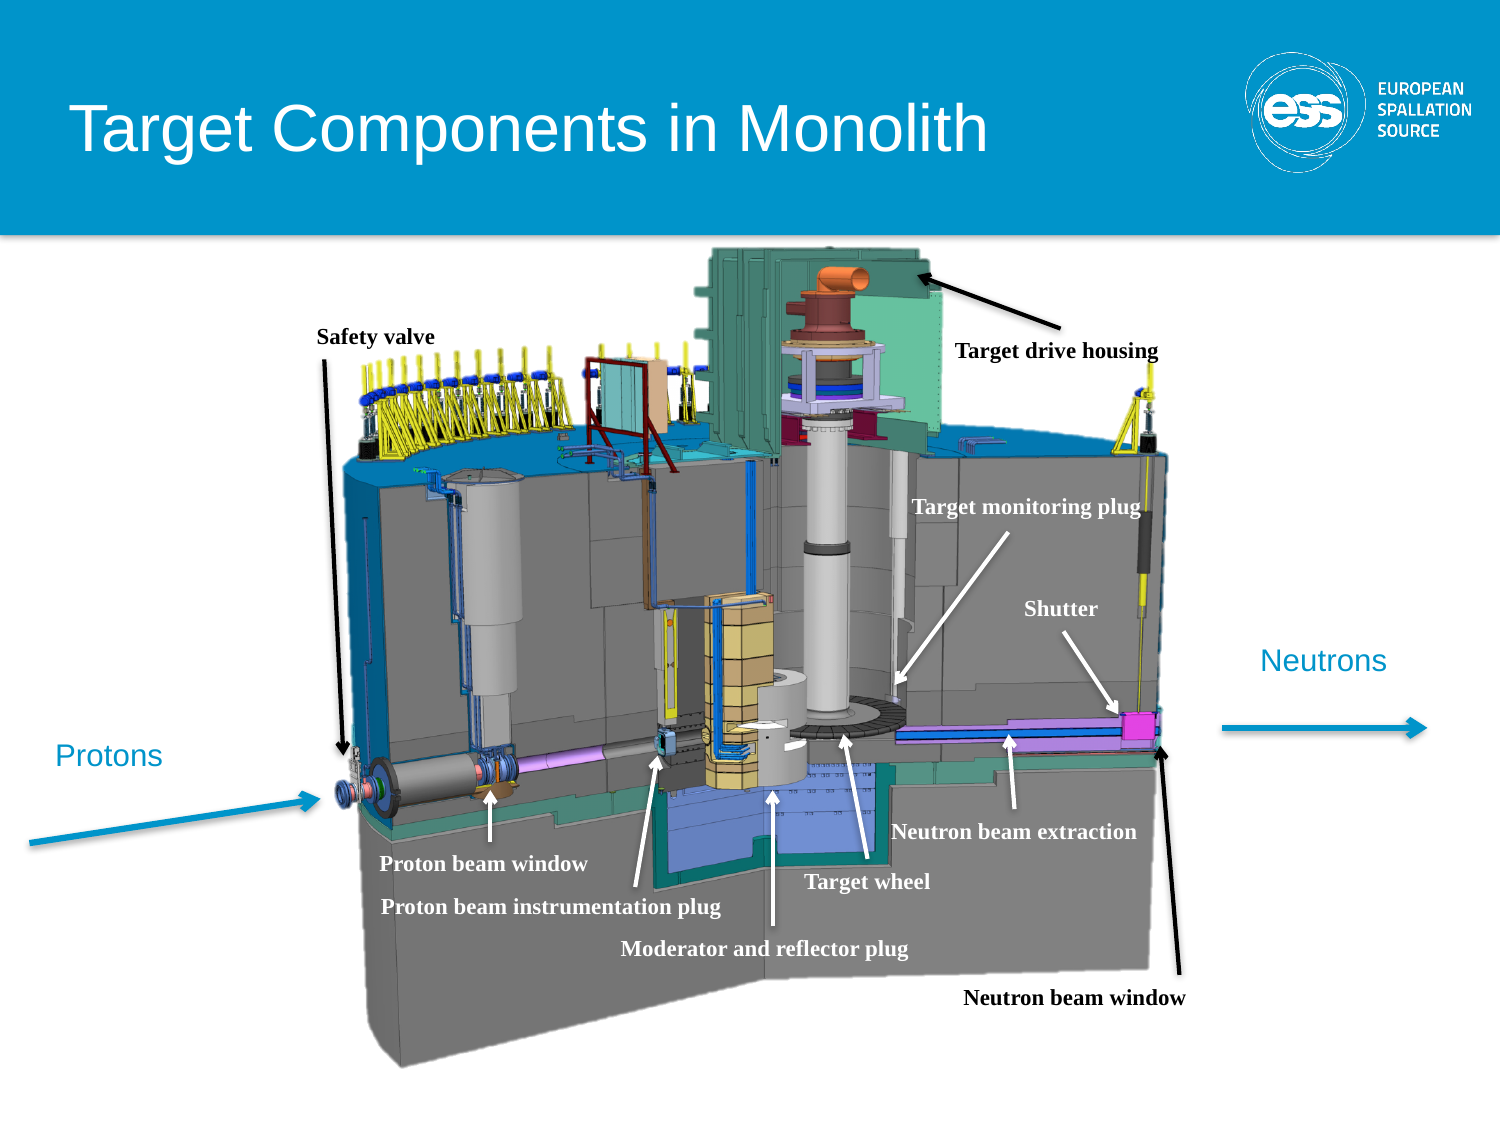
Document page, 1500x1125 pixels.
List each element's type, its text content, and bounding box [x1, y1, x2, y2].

picture [1443, 86, 1450, 93]
picture [1264, 94, 1342, 127]
picture [1379, 83, 1385, 94]
picture [1423, 83, 1430, 94]
picture [1432, 125, 1438, 136]
picture [1454, 83, 1458, 94]
picture [1400, 83, 1407, 94]
title Target Components in Monolith [53, 30, 1225, 219]
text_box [300, 231, 1205, 1077]
picture [1398, 109, 1406, 115]
picture [1409, 104, 1415, 115]
picture [1436, 104, 1444, 115]
text_box Neutrons [1246, 633, 1430, 685]
text_box Protons [41, 727, 225, 780]
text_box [29, 798, 321, 844]
picture [1389, 104, 1393, 115]
picture [1418, 104, 1423, 115]
picture [1422, 125, 1428, 134]
